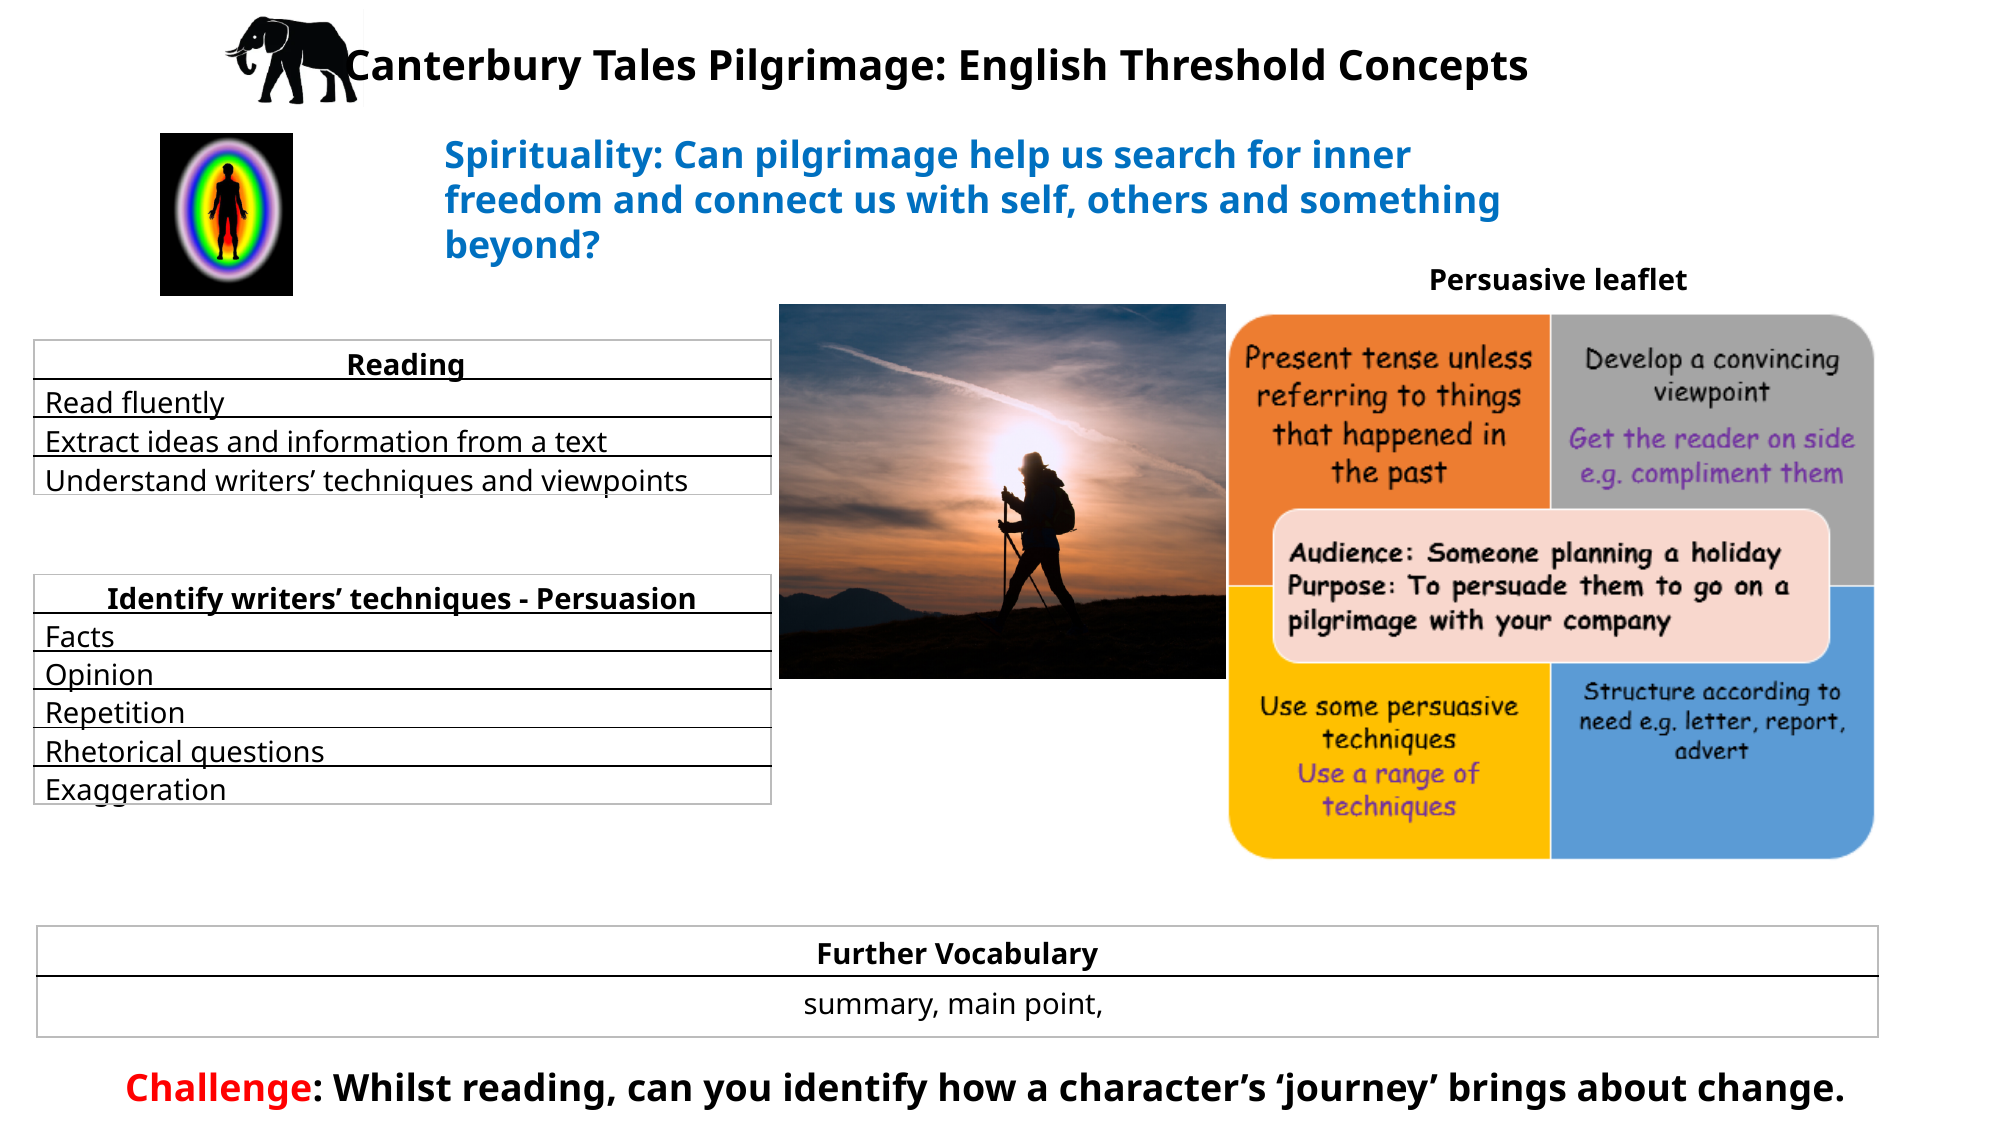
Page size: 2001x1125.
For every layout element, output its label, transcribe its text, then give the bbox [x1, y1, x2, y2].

picture [159, 133, 293, 296]
text_box Persuasive leaflet [1334, 253, 1783, 293]
table_cell Opinion [35, 652, 770, 688]
table_cell Read fluently [35, 380, 770, 416]
table_cell Extract ideas and information from a text [35, 418, 770, 455]
picture [779, 293, 1879, 867]
text_box Spirituality: Can pilgrimage help us search for inner freedom and connect us with self, others and something beyond? [429, 123, 1581, 274]
text_box Canterbury Tales Pilgrimage: English Threshold Concepts [365, 31, 1581, 97]
table_header Identify writers’ techniques - Persuasion [35, 575, 770, 612]
table_cell summary, main point, [38, 977, 1877, 1036]
table_cell Understand writers’ techniques and viewpoints [35, 457, 770, 494]
table_cell Repetition [35, 690, 770, 727]
table_cell Exaggeration [35, 767, 770, 803]
text_box Challenge: Whilst reading, can you identify how a character’s ‘journey’ brings about change. [110, 1056, 1879, 1125]
picture [221, 9, 365, 107]
table_header Reading [35, 341, 770, 378]
table_cell Rhetorical questions [35, 728, 770, 765]
table_header Further Vocabulary [38, 927, 1877, 975]
table_cell Facts [35, 614, 770, 650]
